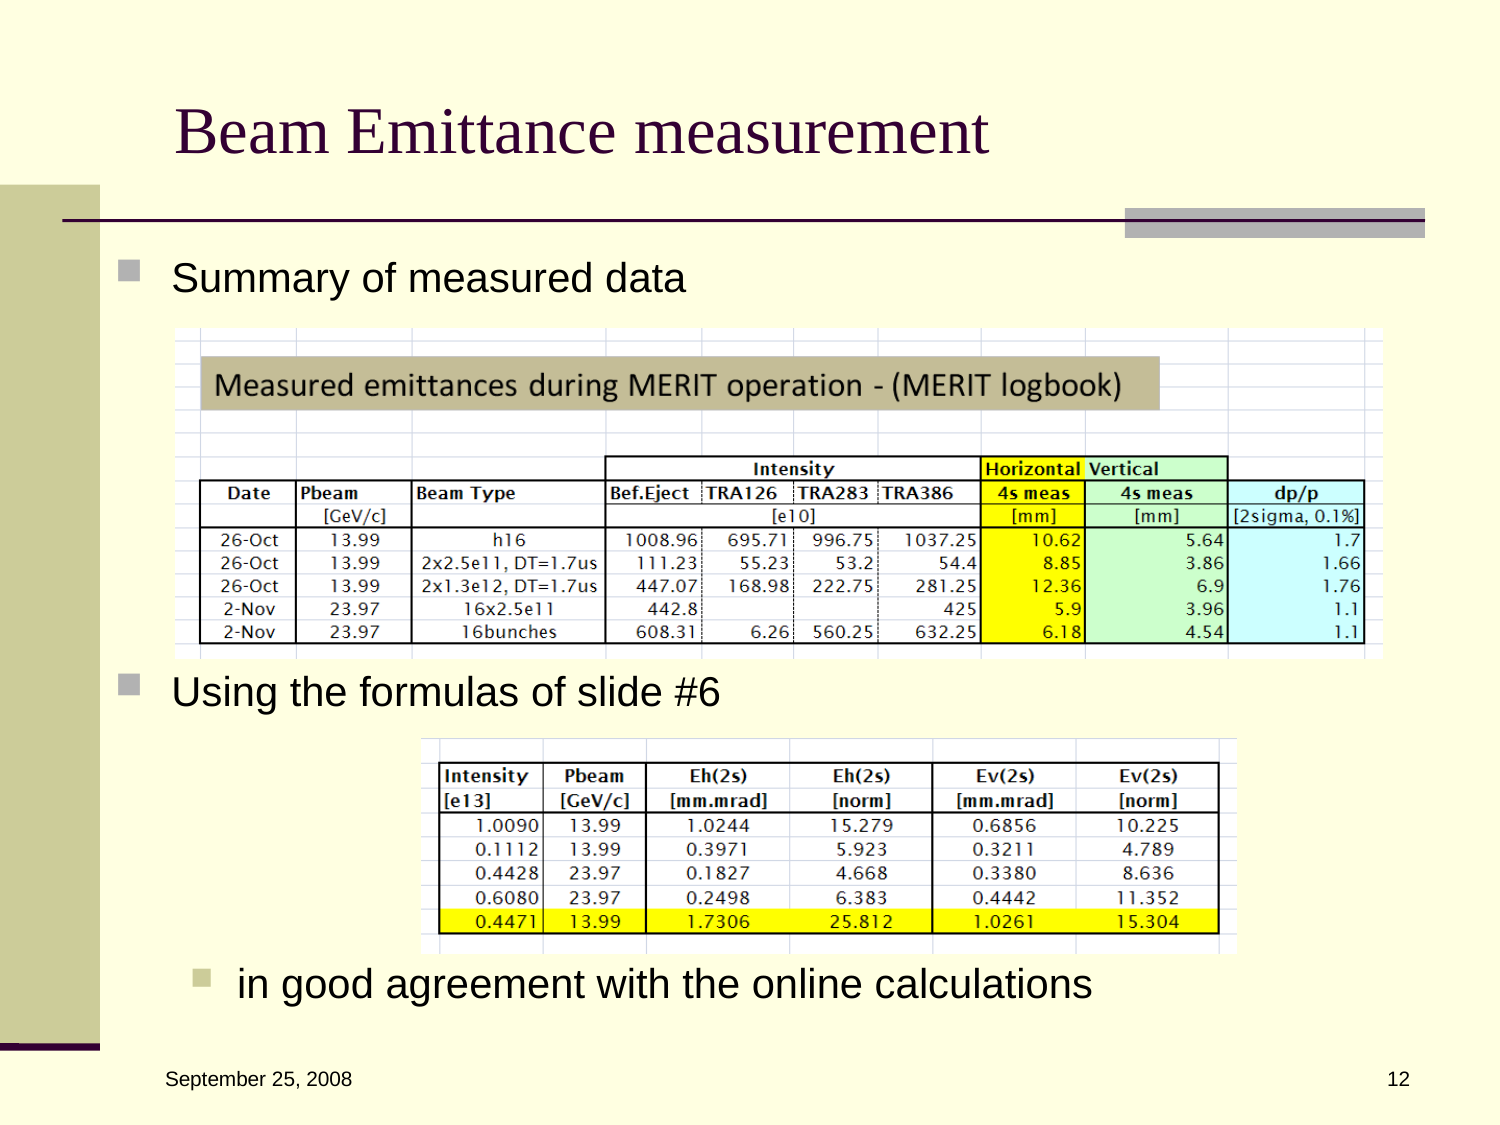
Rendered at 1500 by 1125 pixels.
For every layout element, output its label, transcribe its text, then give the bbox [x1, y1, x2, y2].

picture [421, 738, 1237, 954]
slide_number 12 [1112, 1058, 1426, 1101]
title Beam Emittance measurement [159, 45, 1353, 209]
picture [175, 327, 1384, 659]
list Using the formulas of slide #6 in good agreement with the online calculations [100, 657, 1426, 1048]
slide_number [149, 1058, 476, 1101]
list Summary of measured data [100, 243, 1426, 329]
